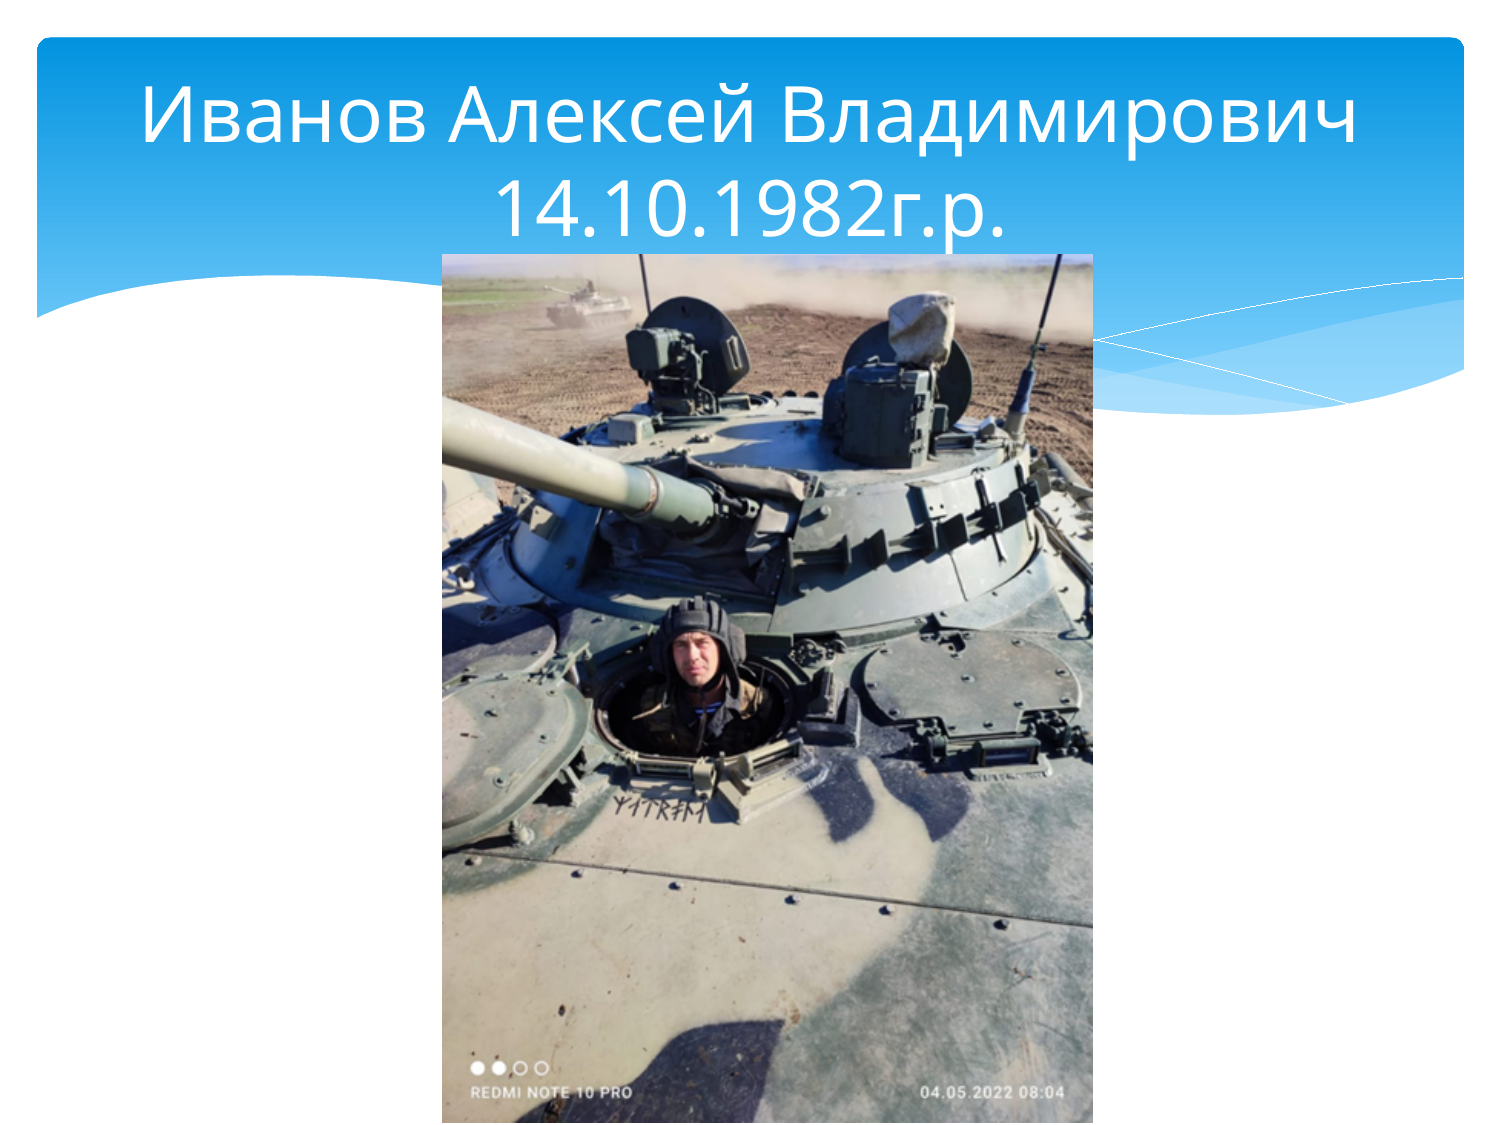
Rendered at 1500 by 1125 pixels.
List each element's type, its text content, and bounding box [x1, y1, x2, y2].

title Иванов Алексей Владимирович 14.10.1982г.р. [75, 55, 1425, 261]
picture [442, 254, 1093, 1124]
